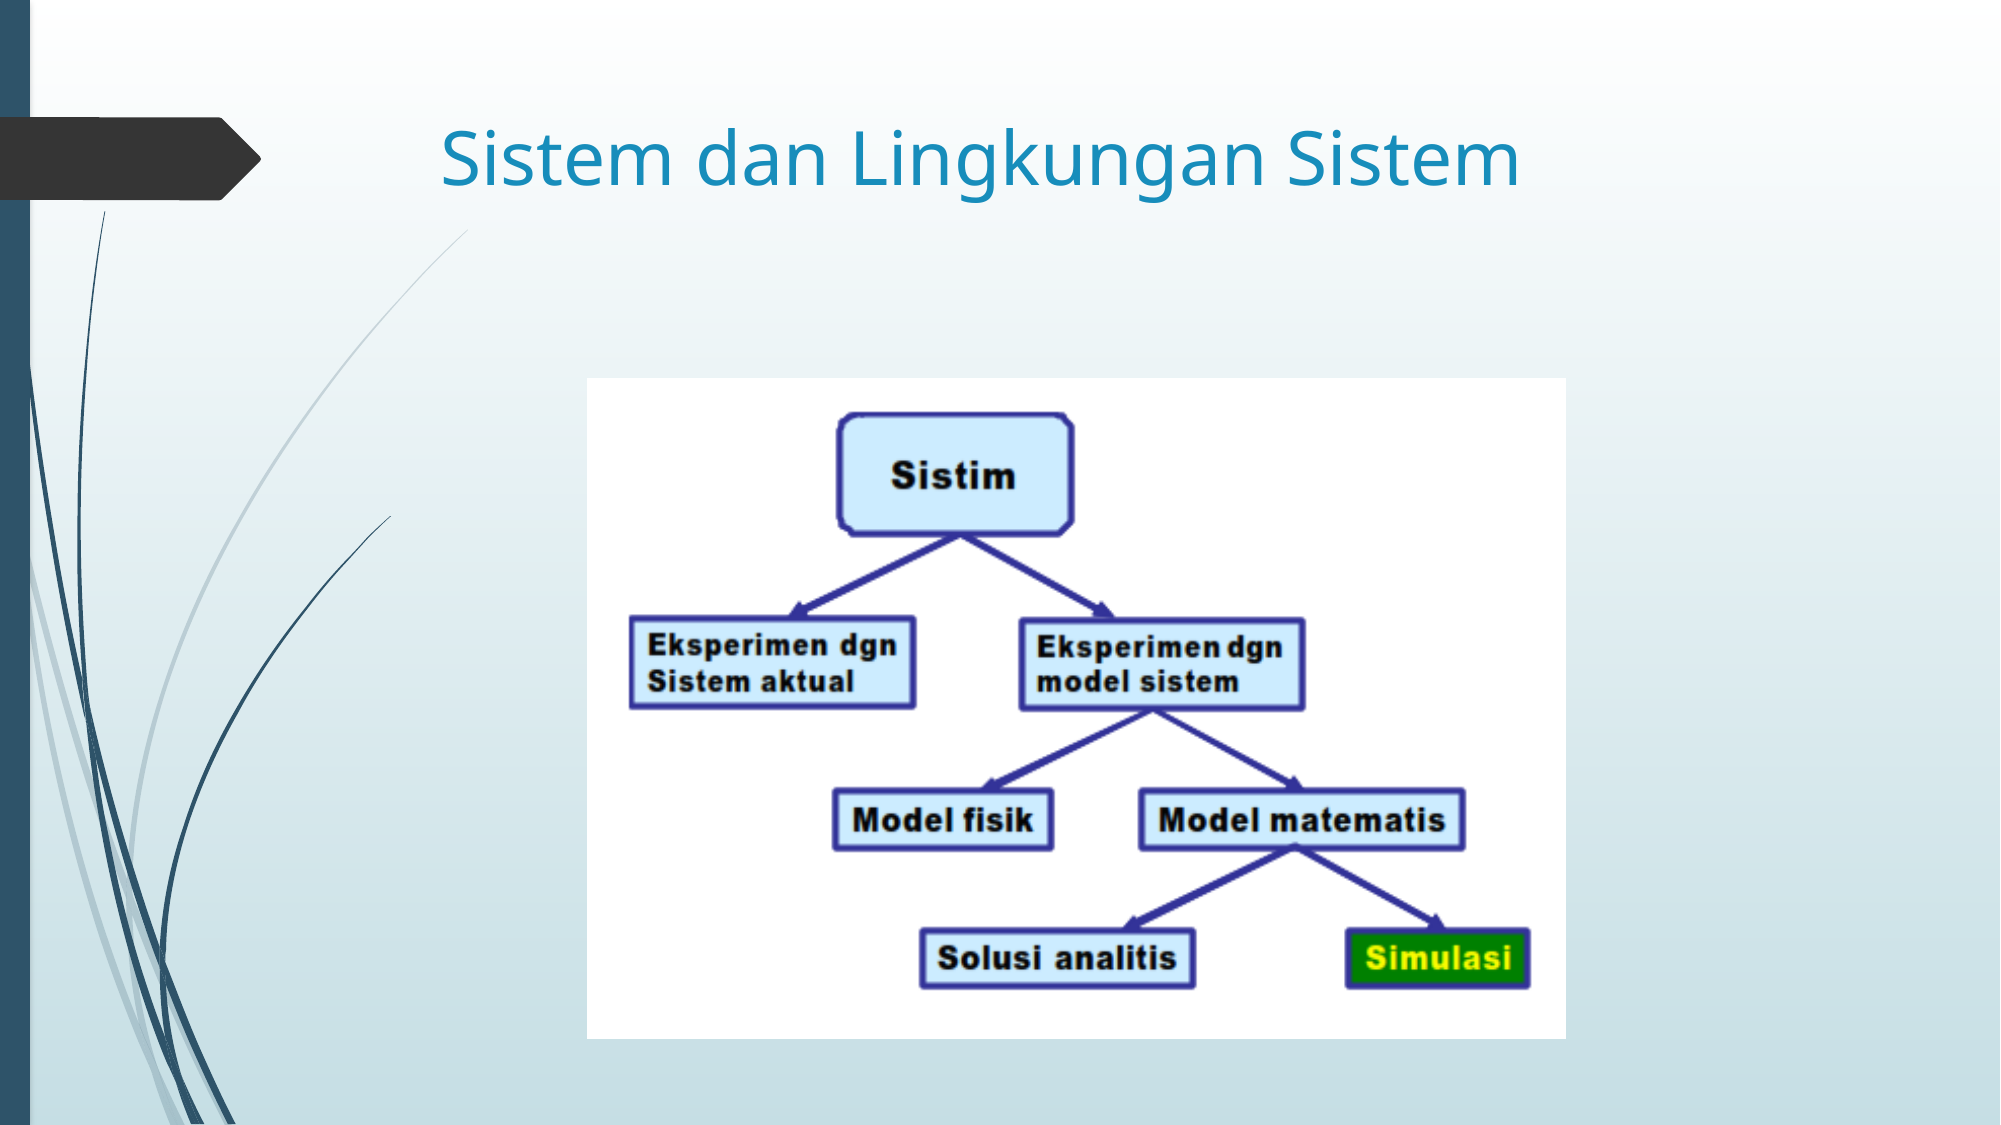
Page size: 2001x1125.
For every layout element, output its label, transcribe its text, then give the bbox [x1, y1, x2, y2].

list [587, 378, 1566, 1039]
title Sistem dan Lingkungan Sistem [425, 102, 1888, 313]
